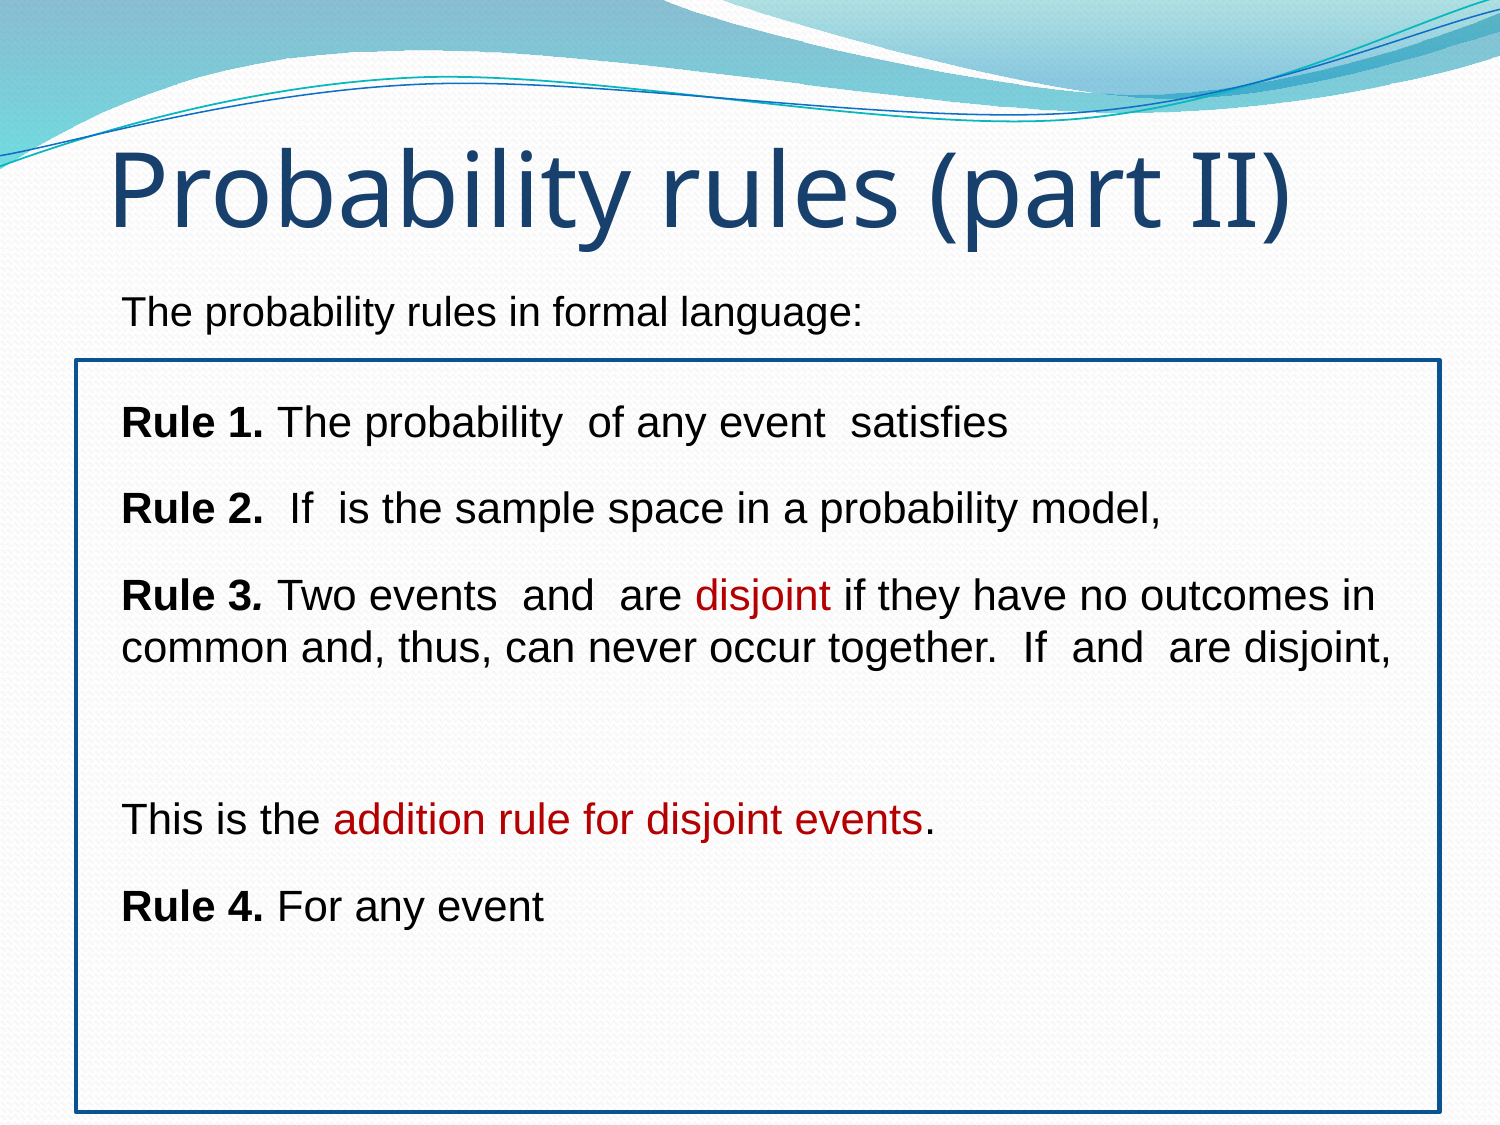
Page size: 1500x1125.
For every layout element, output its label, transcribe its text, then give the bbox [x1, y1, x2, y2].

title Probability rules (part II) [106, 48, 1382, 249]
text_box [74, 358, 1442, 1114]
